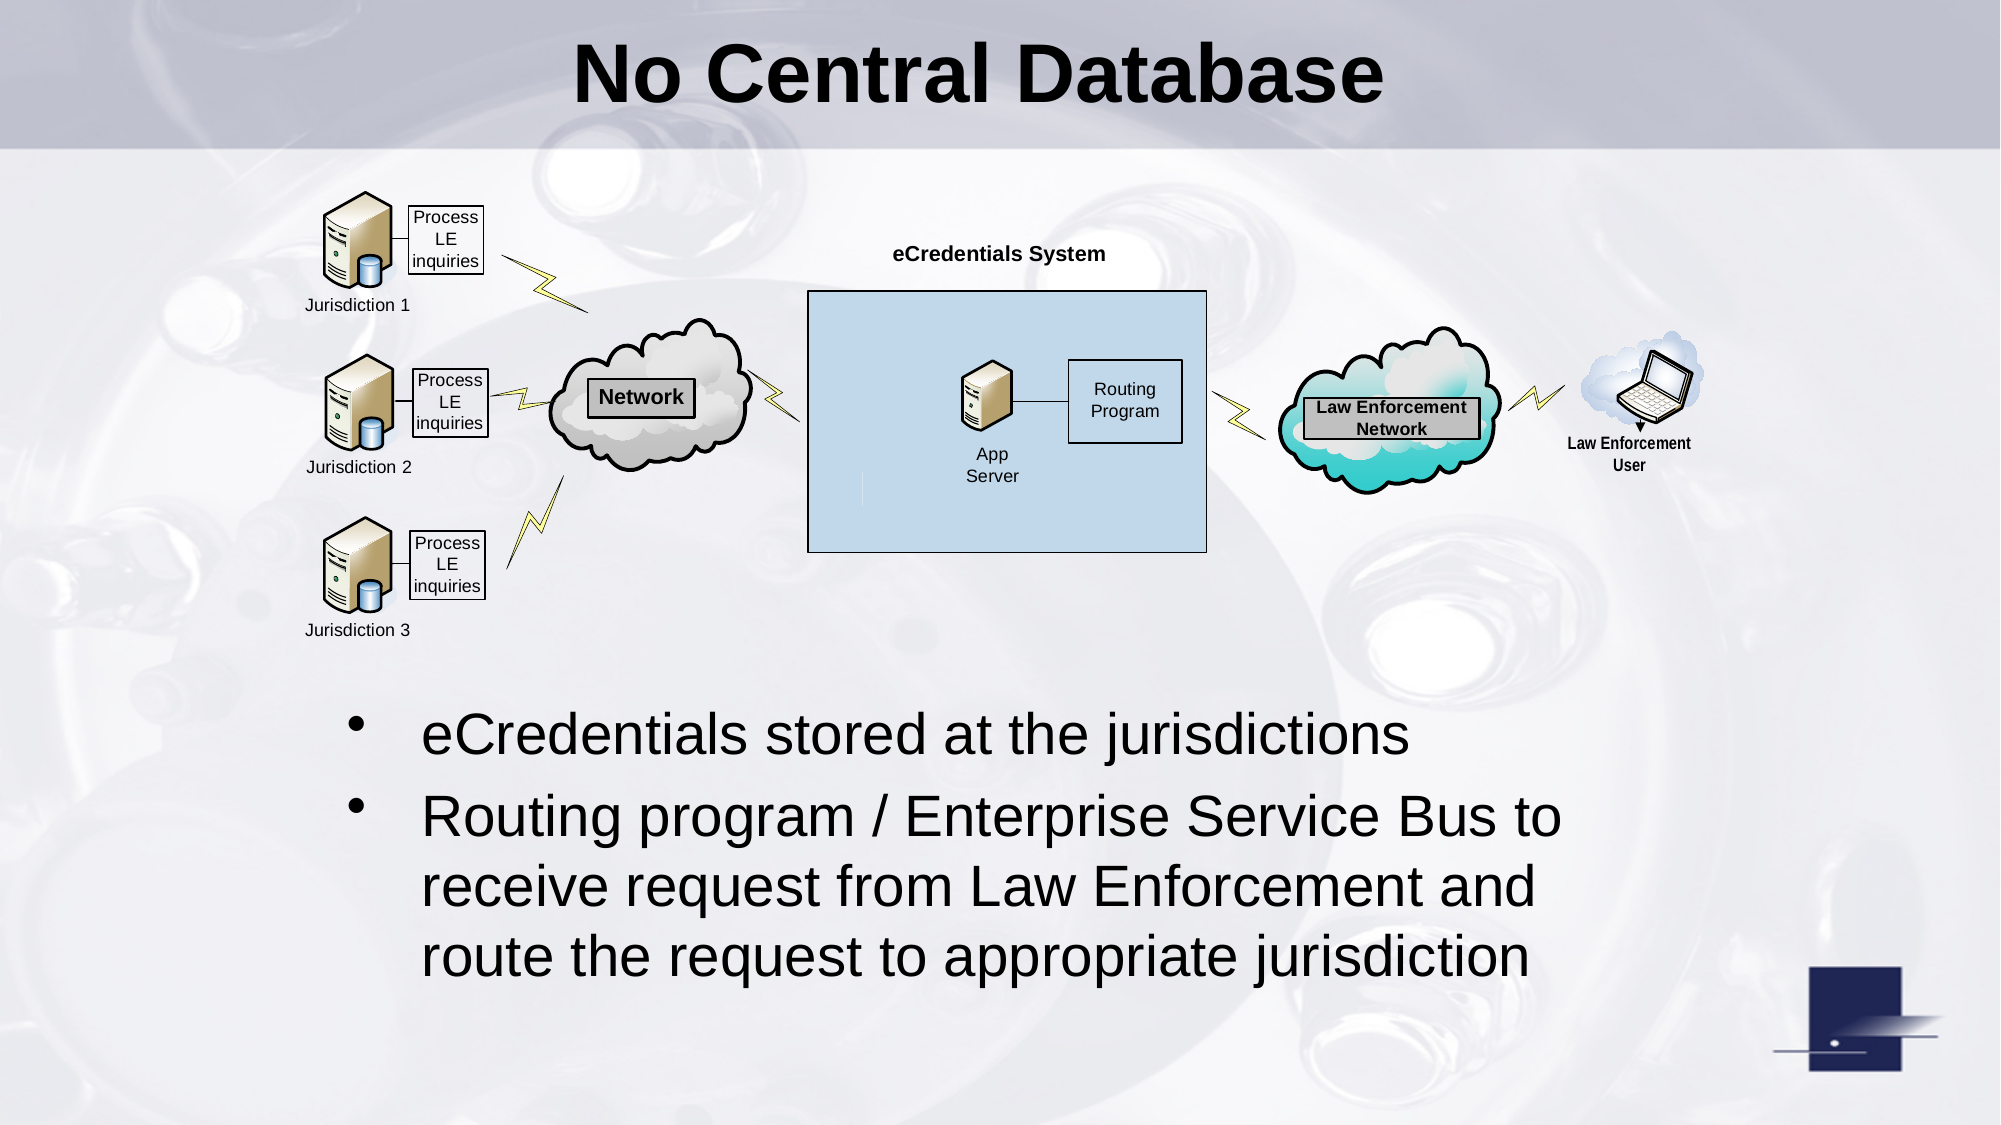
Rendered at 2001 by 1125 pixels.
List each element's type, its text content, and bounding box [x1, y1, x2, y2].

text_box eCredentials stored at the jurisdictions Routing program / Enterprise Service Bus to receive request from Law Enforcement and route the request to appropriate jurisdiction [331, 688, 1627, 1048]
text_box No Central Database [390, 11, 1568, 127]
picture [0, 0, 2001, 1125]
